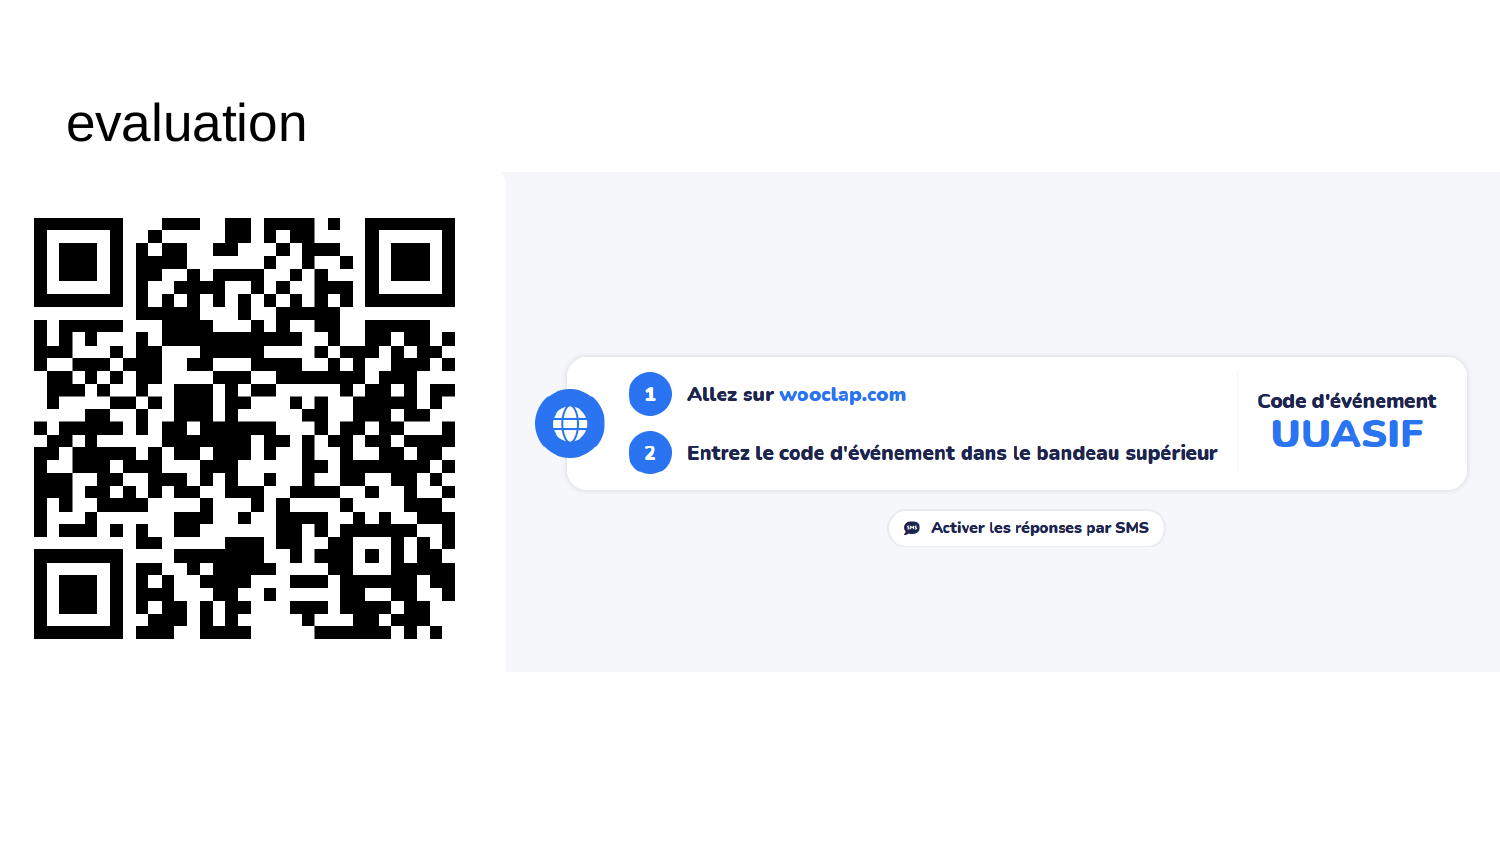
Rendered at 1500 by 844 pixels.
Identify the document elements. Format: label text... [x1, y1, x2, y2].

title evaluation [51, 72, 1449, 167]
picture [0, 171, 1500, 672]
